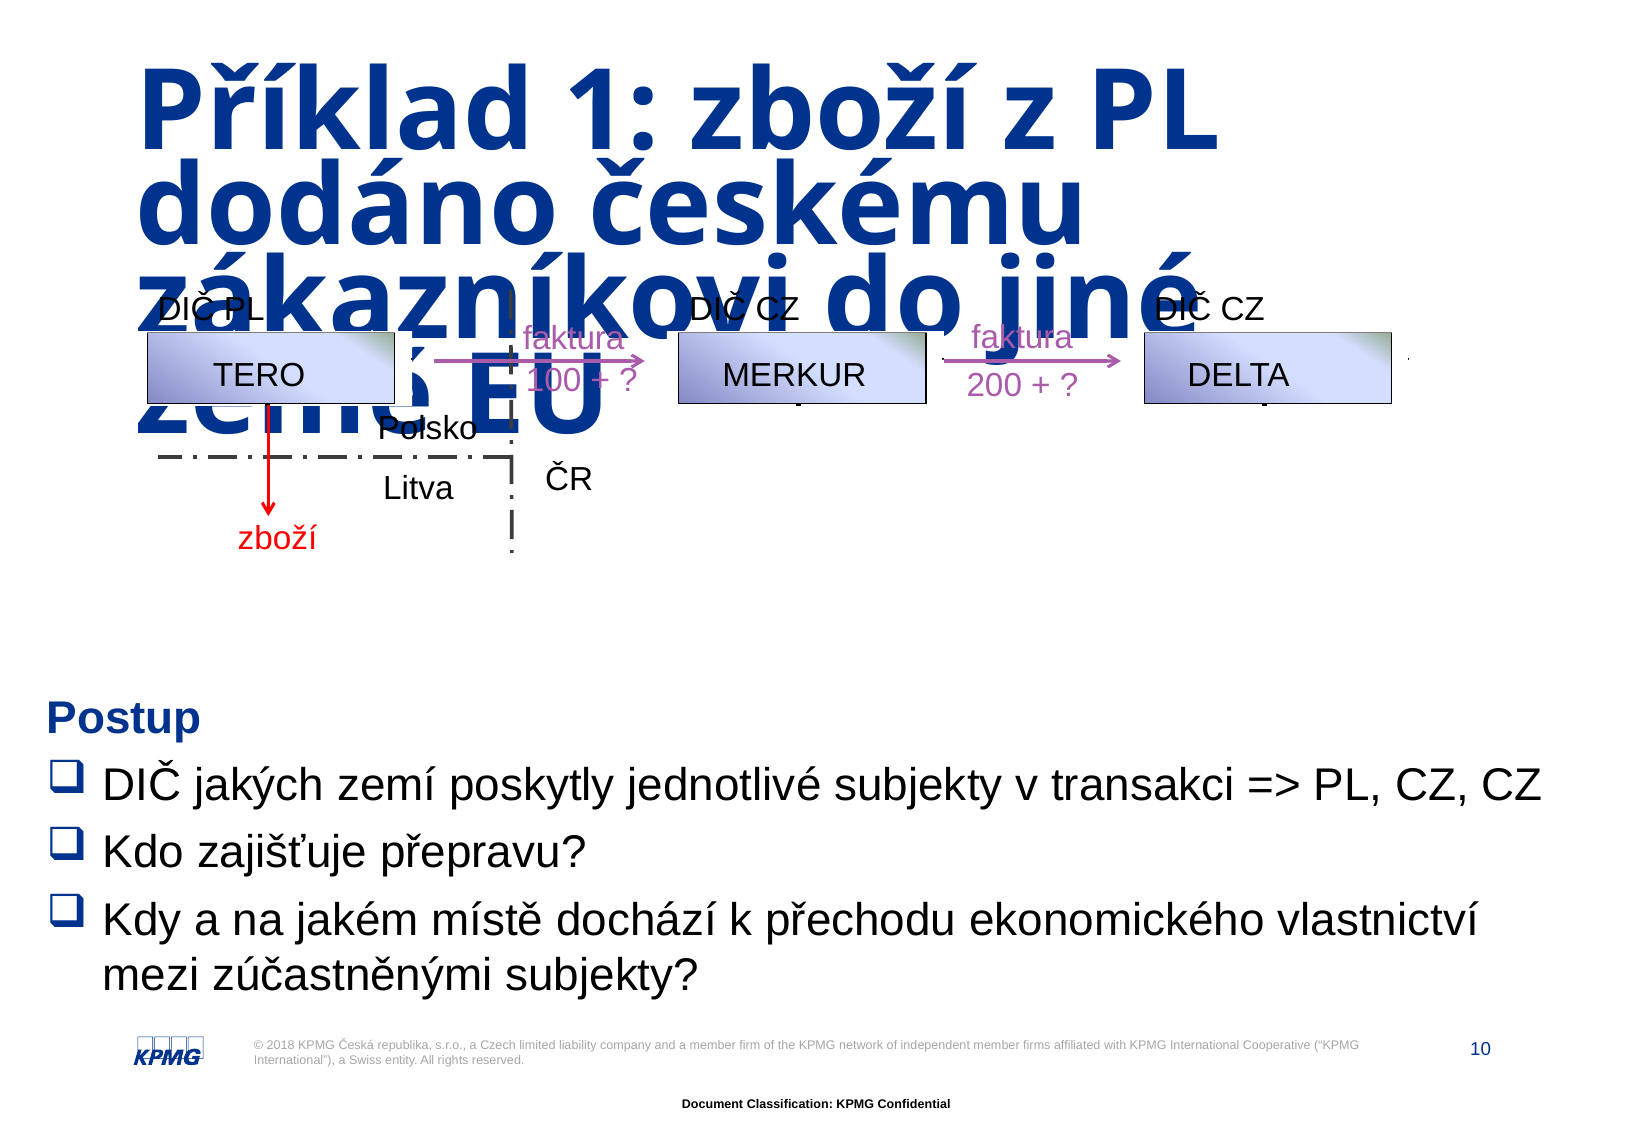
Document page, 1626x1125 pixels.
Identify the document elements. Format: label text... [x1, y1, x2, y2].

list Postup DIČ jakých zemí poskytly jednotlivé subjekty v transakci => PL, CZ, CZ Kdo zajišťuje přepravu? Kdy a na jakém místě dochází k přechodu ekonomického vlastnictví mezi zúčastněnými subjekty? [43, 597, 1574, 1000]
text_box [135, 287, 1409, 579]
title Příklad 1: zboží z PL dodáno českému zákazníkovi do jiné země EU [135, 74, 1490, 193]
